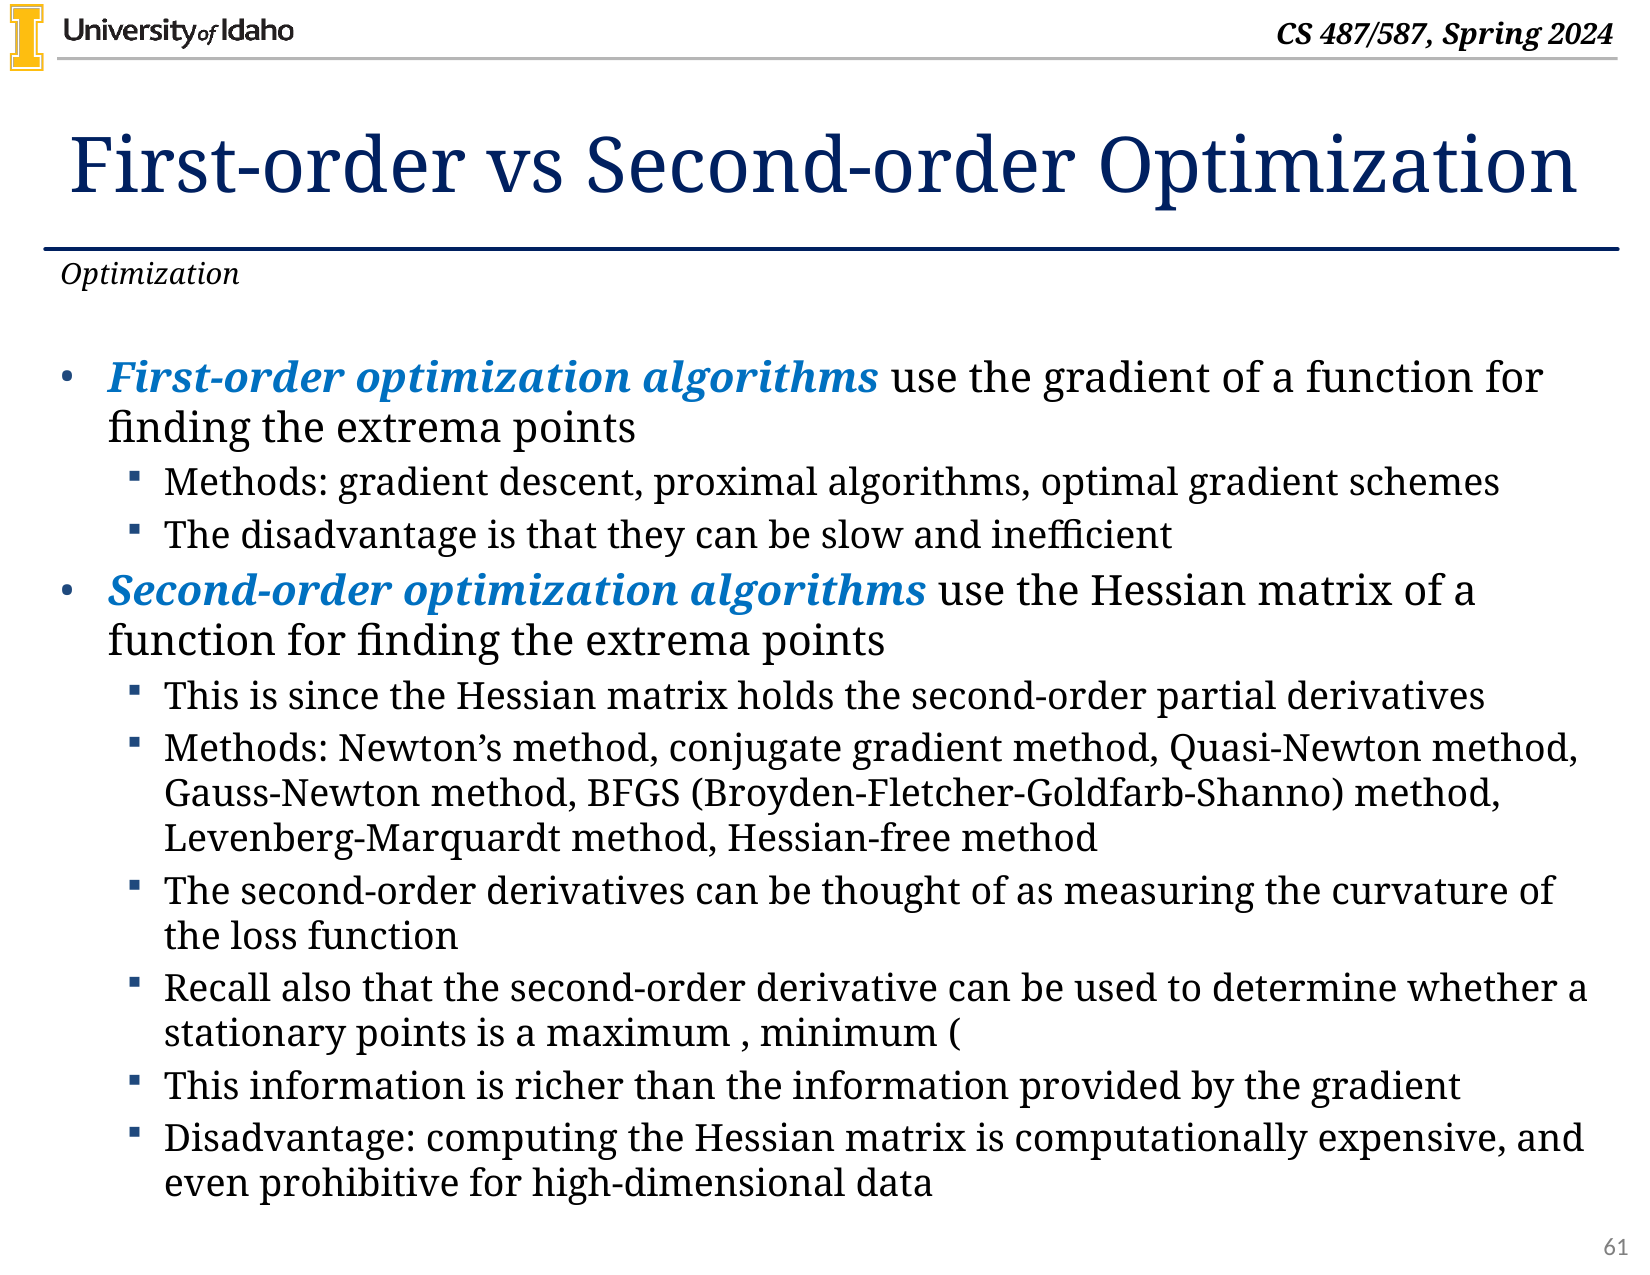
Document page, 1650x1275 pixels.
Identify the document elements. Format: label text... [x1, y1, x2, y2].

list Optimization [45, 247, 1062, 306]
picture [9, 4, 48, 71]
picture [57, 2, 294, 52]
title First-order vs Second-order Optimization [0, 75, 1650, 248]
